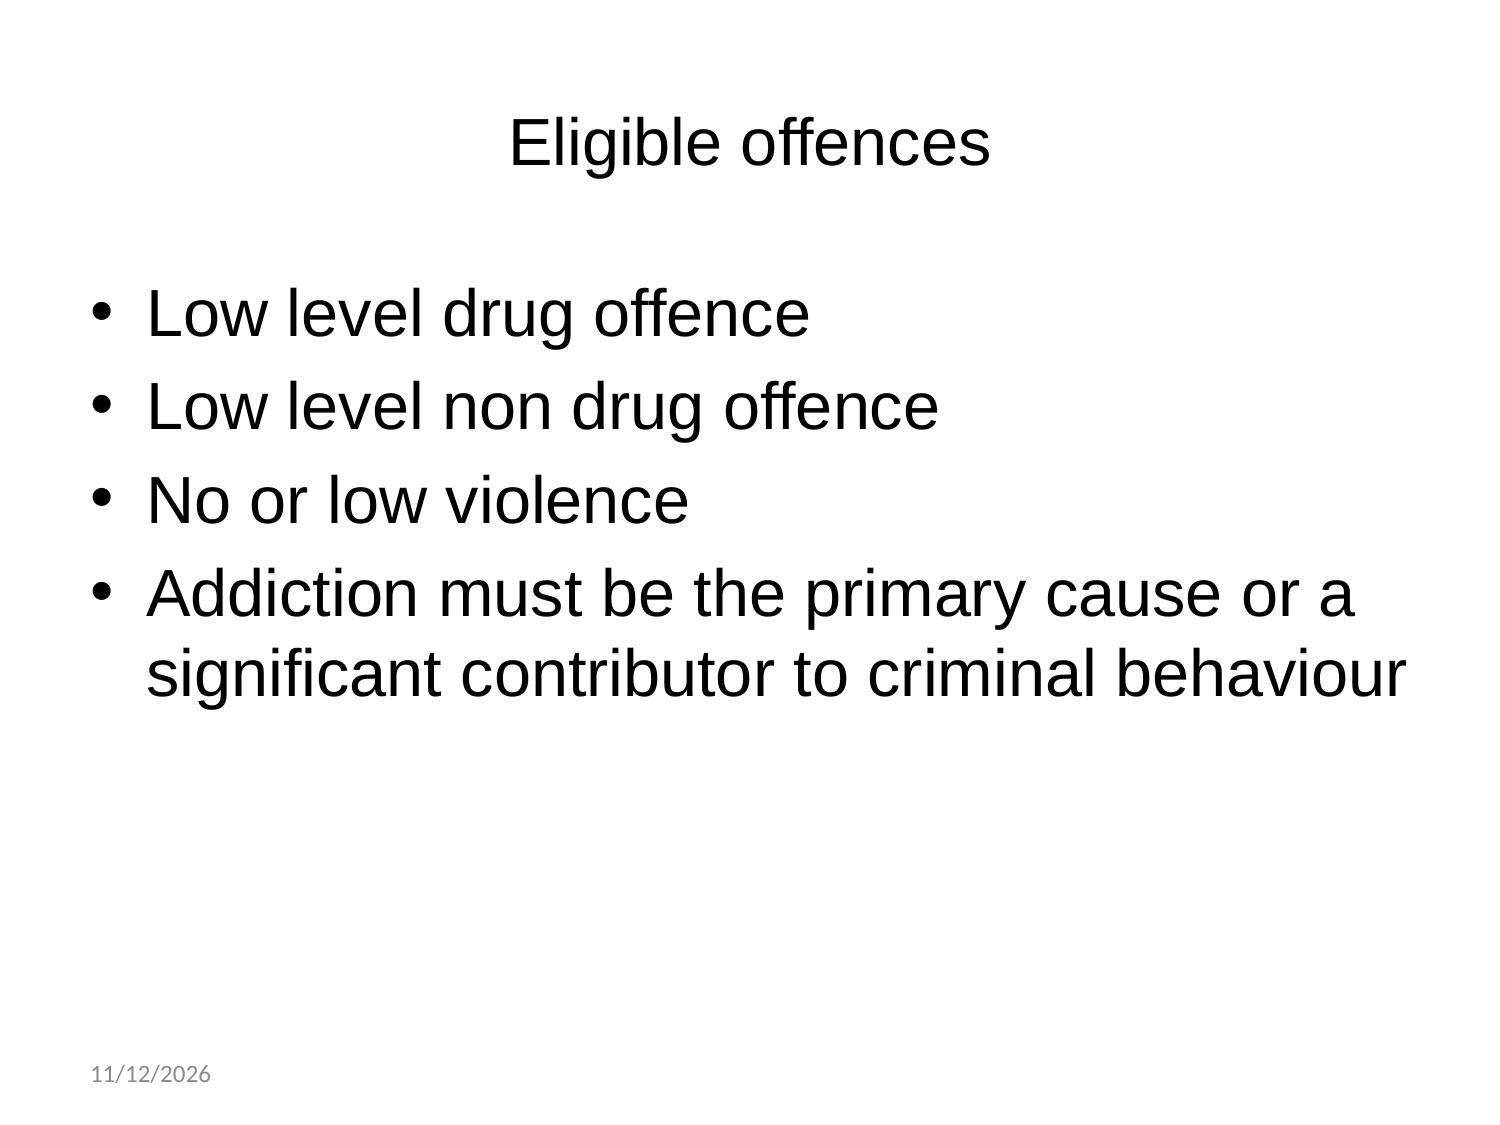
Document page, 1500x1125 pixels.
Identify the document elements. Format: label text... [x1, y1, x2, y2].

list Low level drug offence Low level non drug offence No or low violence Addiction must be the primary cause or a significant contributor to criminal behaviour [75, 262, 1425, 1005]
slide_number 06-Feb-15 [75, 1042, 425, 1103]
title Eligible offences [75, 45, 1425, 233]
